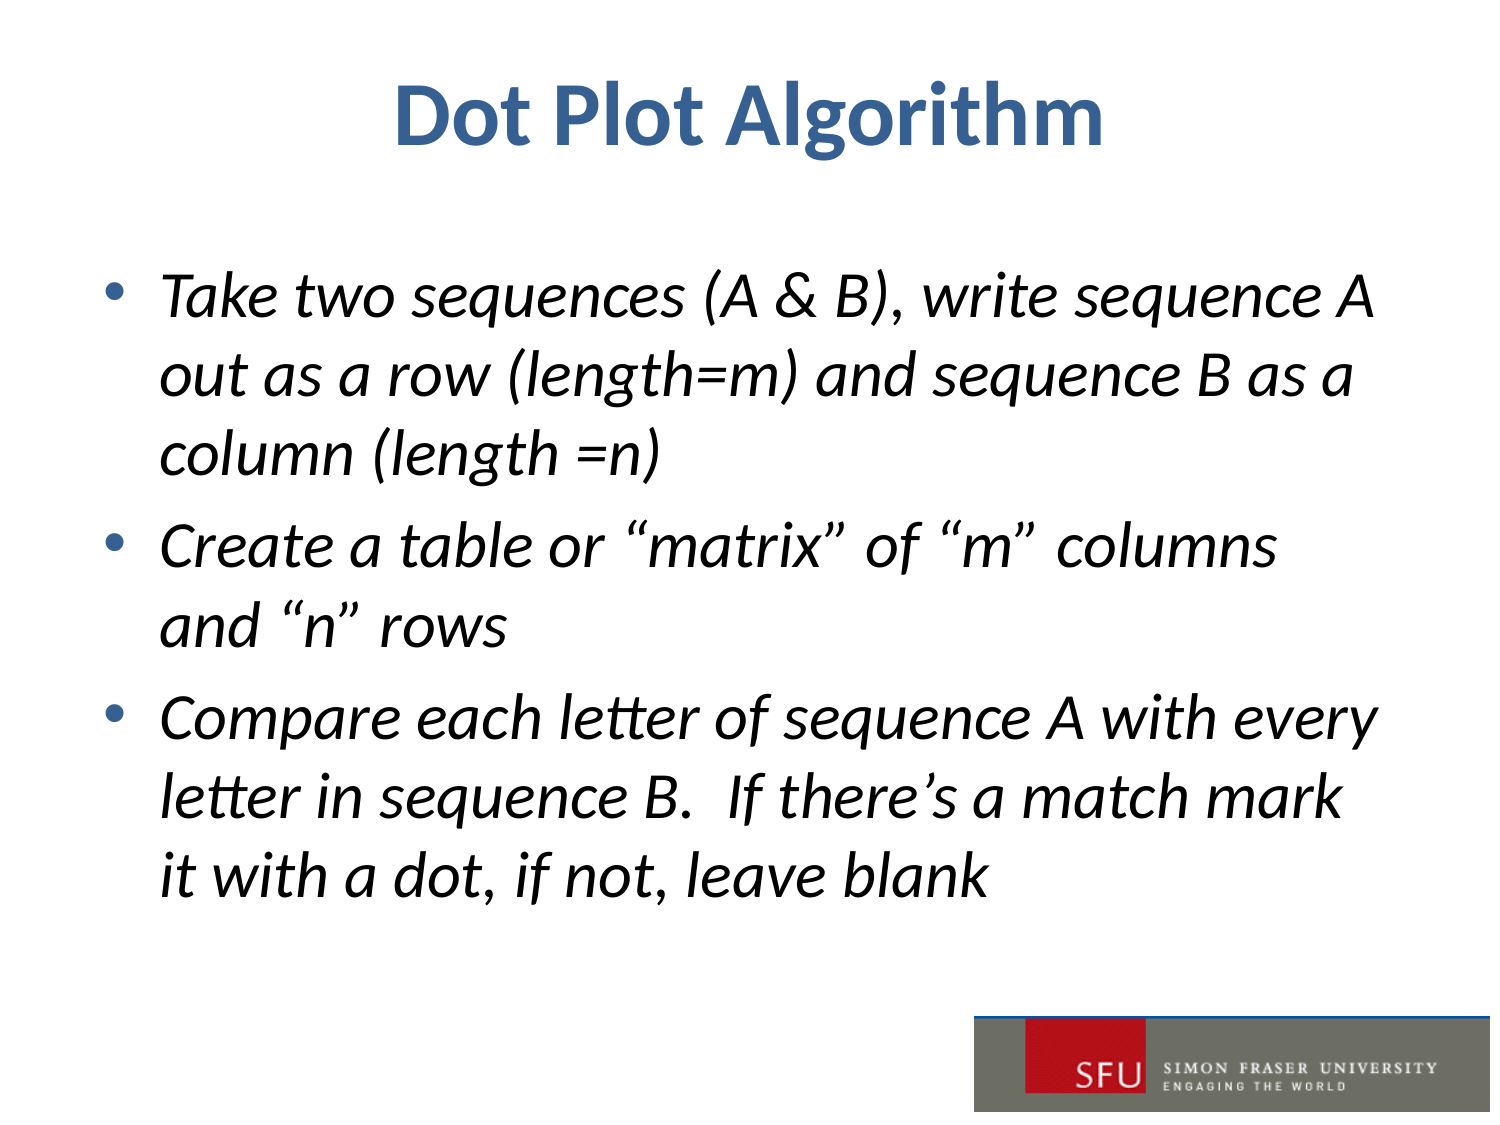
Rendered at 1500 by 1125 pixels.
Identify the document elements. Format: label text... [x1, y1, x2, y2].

list Take two sequences (A & B), write sequence A out as a row (length=m) and sequence B as a column (length =n) Create a table or “matrix” of “m” columns and “n” rows Compare each letter of sequence A with every letter in sequence B. If there’s a match mark it with a dot, if not, leave blank [88, 243, 1401, 919]
picture [974, 1016, 1490, 1112]
title Dot Plot Algorithm [75, 45, 1425, 173]
